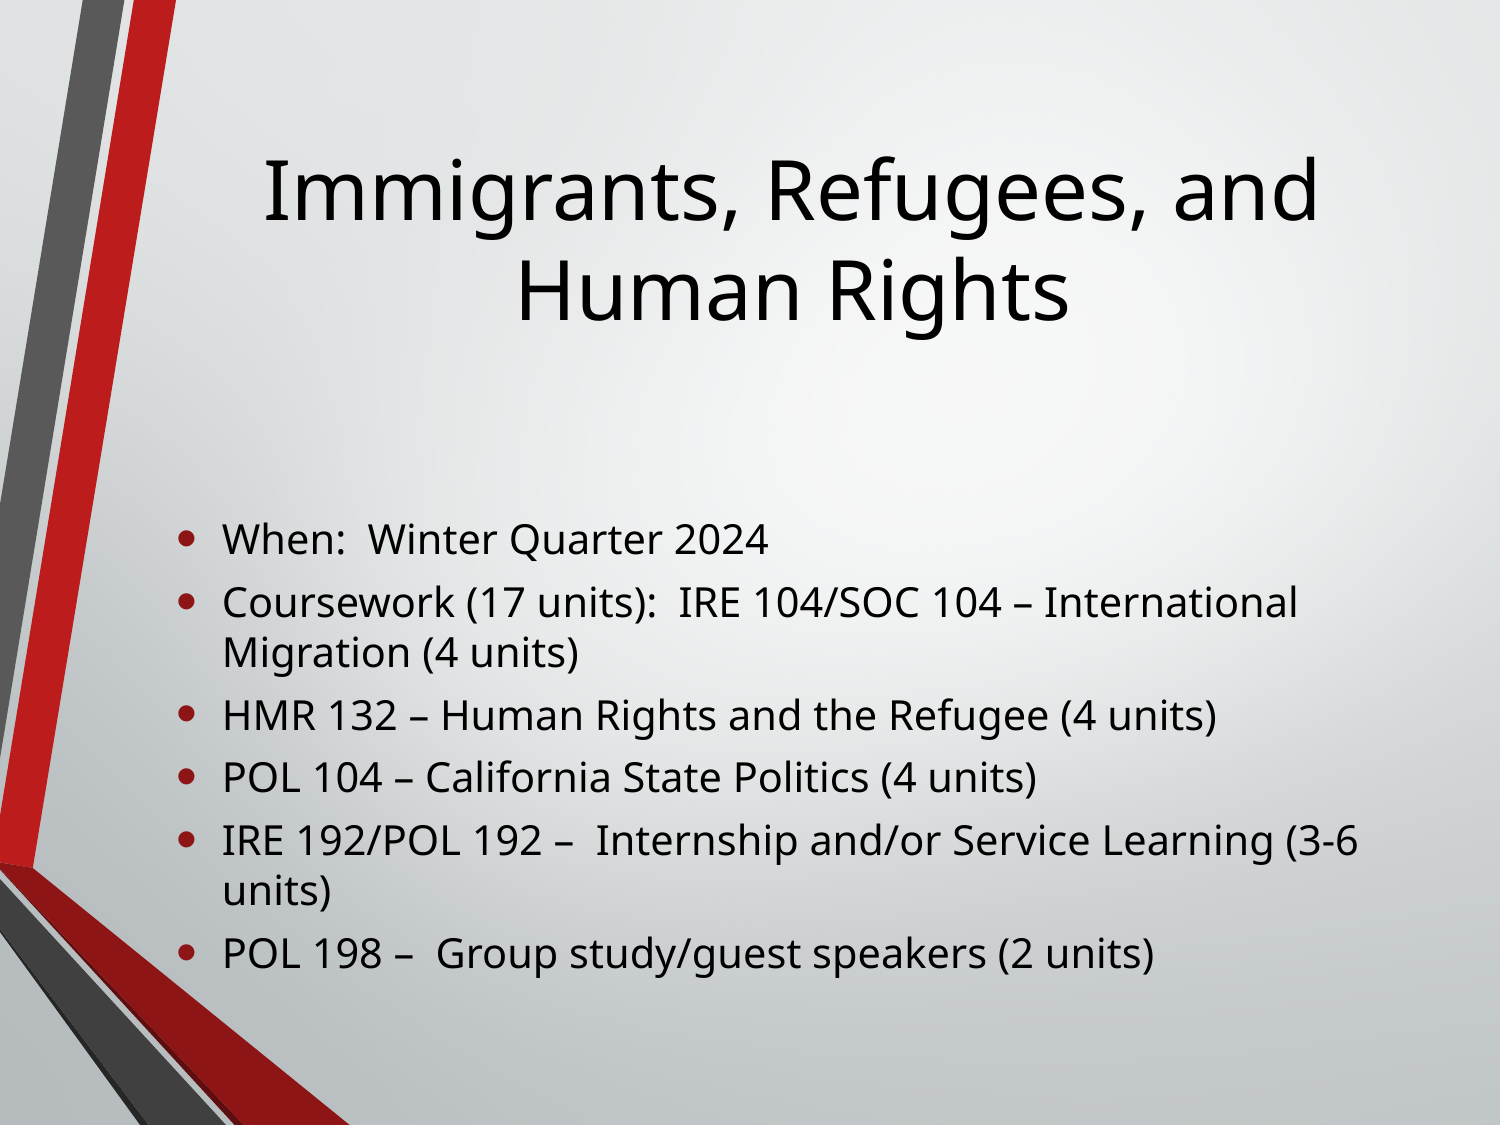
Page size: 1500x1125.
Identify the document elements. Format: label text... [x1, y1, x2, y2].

title Immigrants, Refugees, and Human Rights [161, 75, 1425, 400]
list When: Winter Quarter 2024 Coursework (17 units): IRE 104/SOC 104 – International Migration (4 units) HMR 132 – Human Rights and the Refugee (4 units) POL 104 – California State Politics (4 units) IRE 192/POL 192 – Internship and/or Service Learning (3-6 units) POL 198 – Group study/guest speakers (2 units) [161, 437, 1425, 985]
